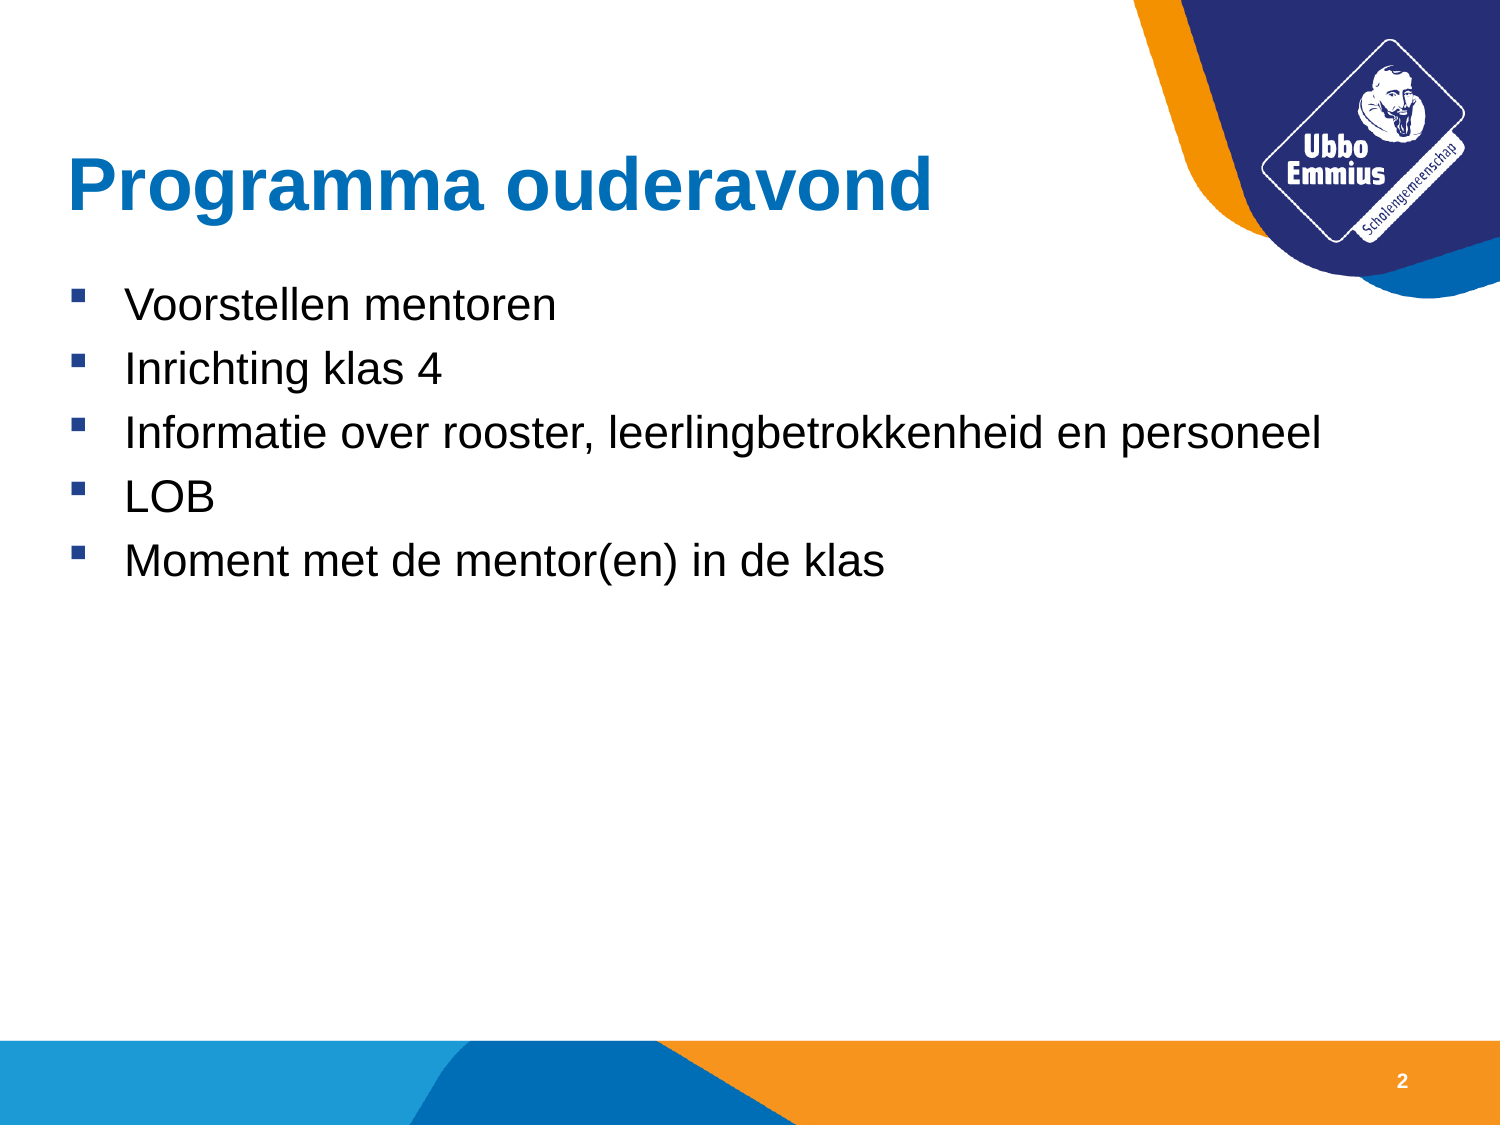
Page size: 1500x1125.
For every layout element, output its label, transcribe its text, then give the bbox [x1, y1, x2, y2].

list Voorstellen mentoren Inrichting klas 4 Informatie over rooster, leerlingbetrokkenheid en personeel LOB Moment met de mentor(en) in de klas [53, 267, 1447, 1000]
slide_number 2 [1382, 1060, 1459, 1103]
picture [0, 0, 1500, 1125]
title Programma ouderavond [53, 127, 1199, 232]
